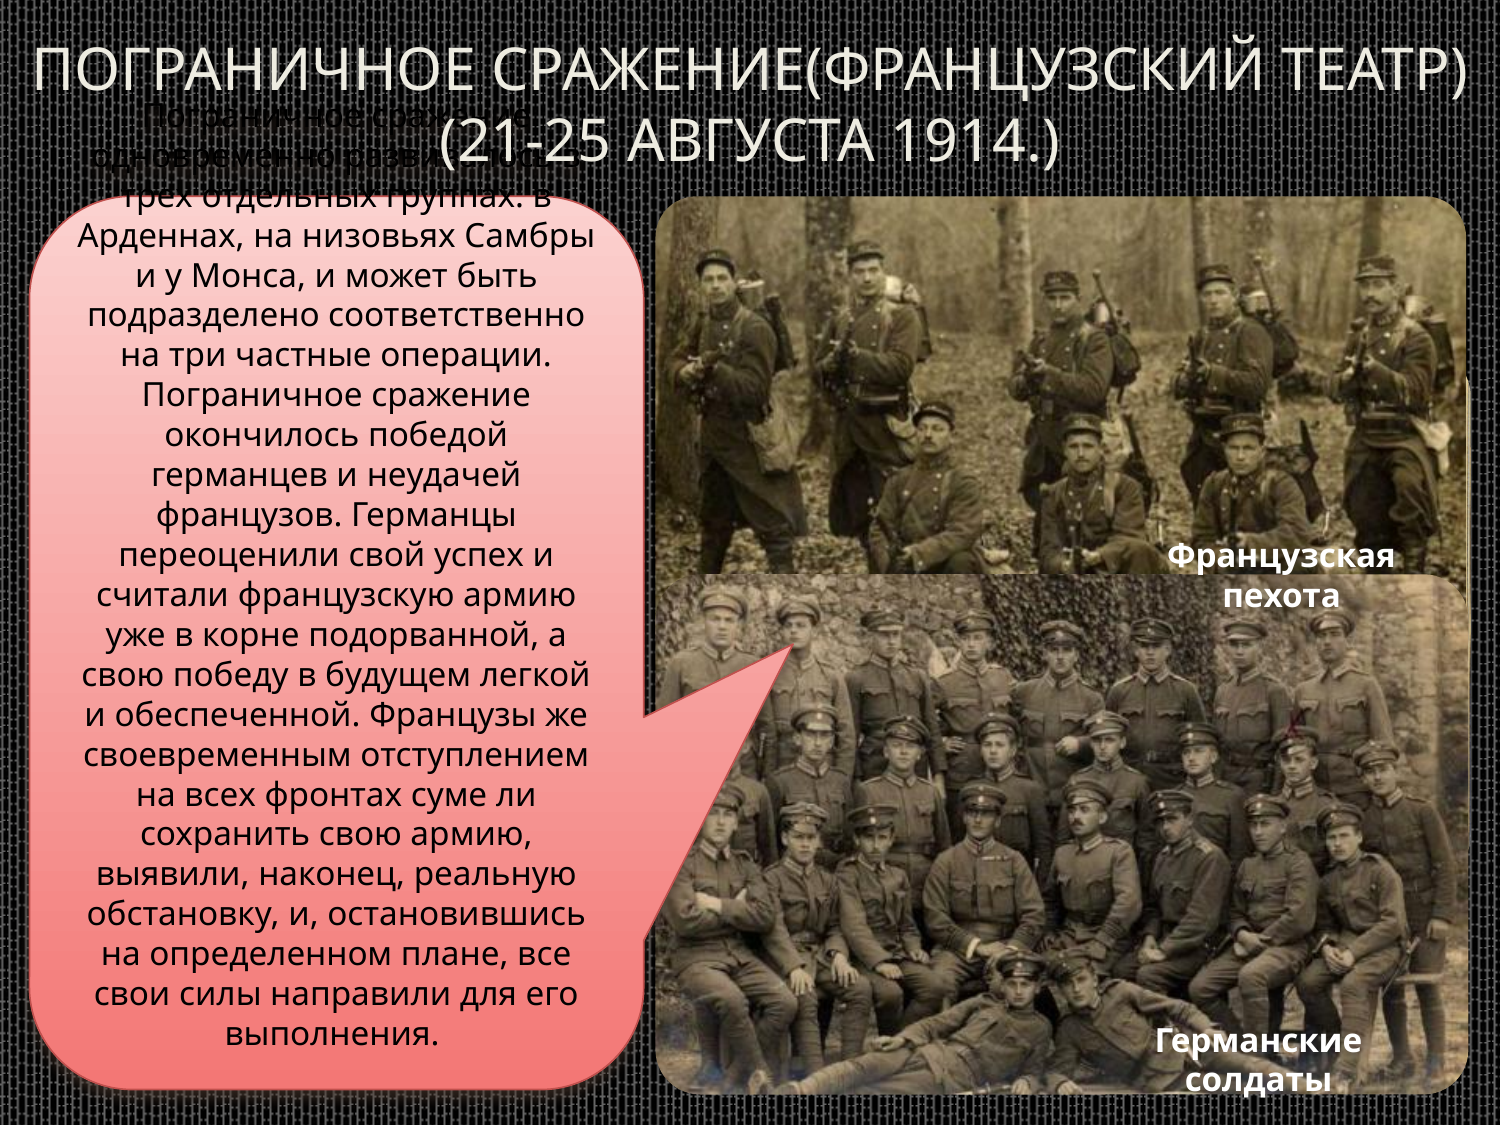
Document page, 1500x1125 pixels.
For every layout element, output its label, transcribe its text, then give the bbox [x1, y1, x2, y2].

picture [655, 195, 1471, 1095]
text_box Пограничное сражение одновременно развивалось в трех отдельных группах: в Арденнах, на низовьях Самбры и у Монса, и может быть подразделено соответственно на три частные операции. Пограничное сражение окончилось победой германцев и неудачей французов. Германцы переоценили свой успех и считали французскую армию уже в корне подорванной, а свою победу в будущем легкой и обеспеченной. Французы же своевременным отступлением на всех фронтах суме ли сохранить свою армию, выявили, наконец, реальную обстановку, и, остановившись на определенном плане, все свои силы направили для его выполнения. [28, 204, 645, 1091]
text_box Пограничное сражение(французский театр) (21-25 августа 1914.) [0, 0, 1500, 204]
